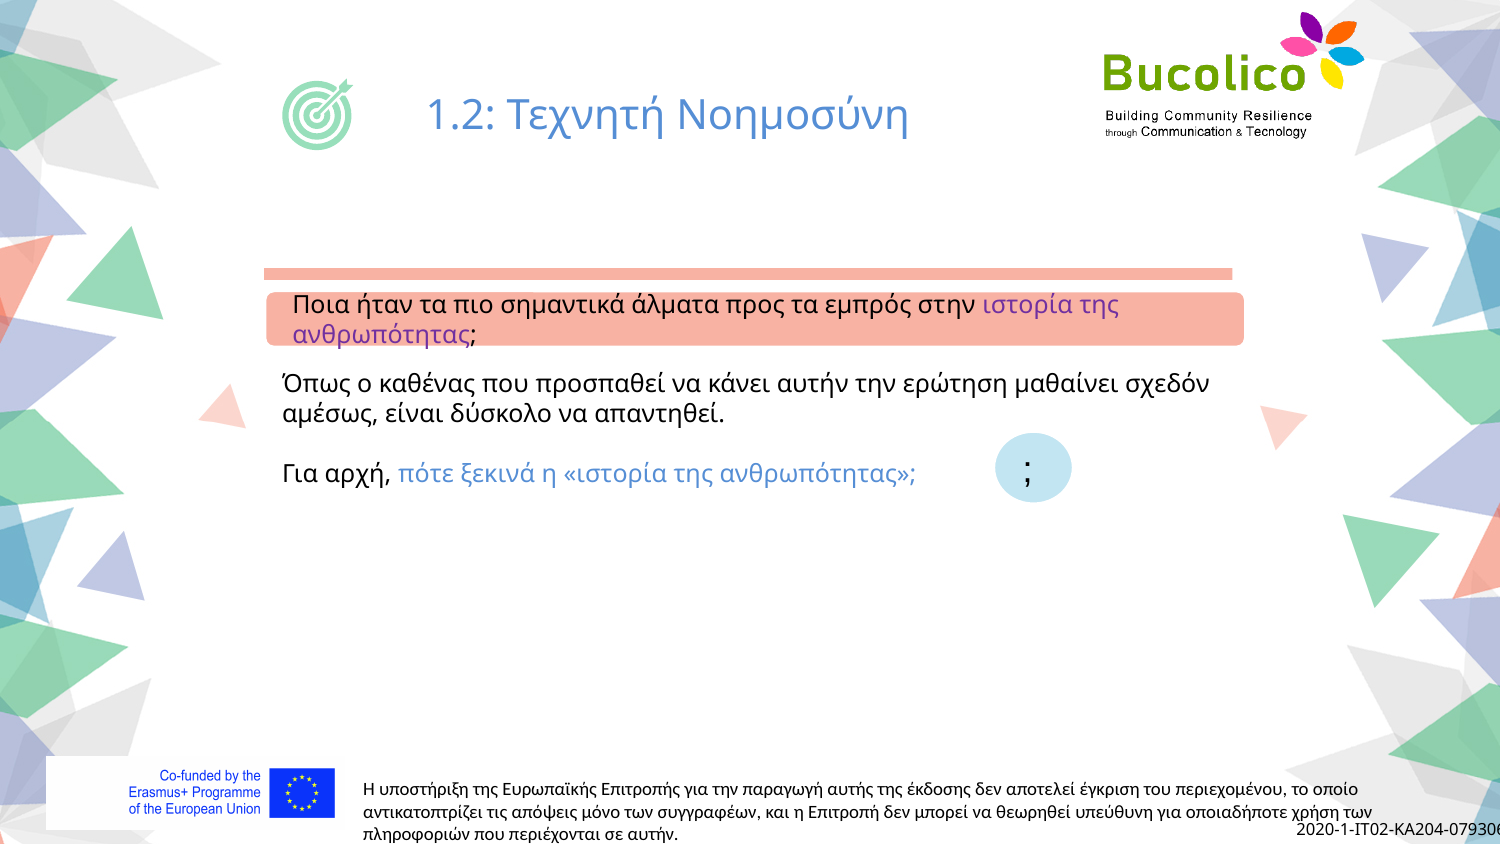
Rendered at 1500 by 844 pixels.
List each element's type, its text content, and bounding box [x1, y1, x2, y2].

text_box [263, 289, 1247, 348]
list 1.2: Τεχνητή Νοημοσύνη [410, 65, 1034, 161]
text_box Όπως ο καθένας που προσπαθεί να κάνει αυτήν την ερώτηση μαθαίνει σχεδόν αμέσως, είναι δύσκολο να απαντηθεί. Για αρχή, πότε ξεκινά η «ιστορία της ανθρωπότητας»; [267, 329, 1270, 585]
text_box [262, 266, 1235, 282]
text_box [280, 76, 356, 153]
picture [0, 0, 1500, 844]
text_box Η υποστήριξη της Ευρωπαϊκής Επιτροπής για την παραγωγή αυτής της έκδοσης δεν αποτελεί έγκριση του περιεχομένου, το οποίο αντικατοπτρίζει τις απόψεις μόνο των συγγραφέων, και η Επιτροπή δεν μπορεί να θεωρηθεί υπεύθυνη για οποιαδήποτε χρήση των πληροφοριών που περιέχονται σε αυτήν. [348, 769, 1486, 844]
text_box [992, 430, 1075, 505]
